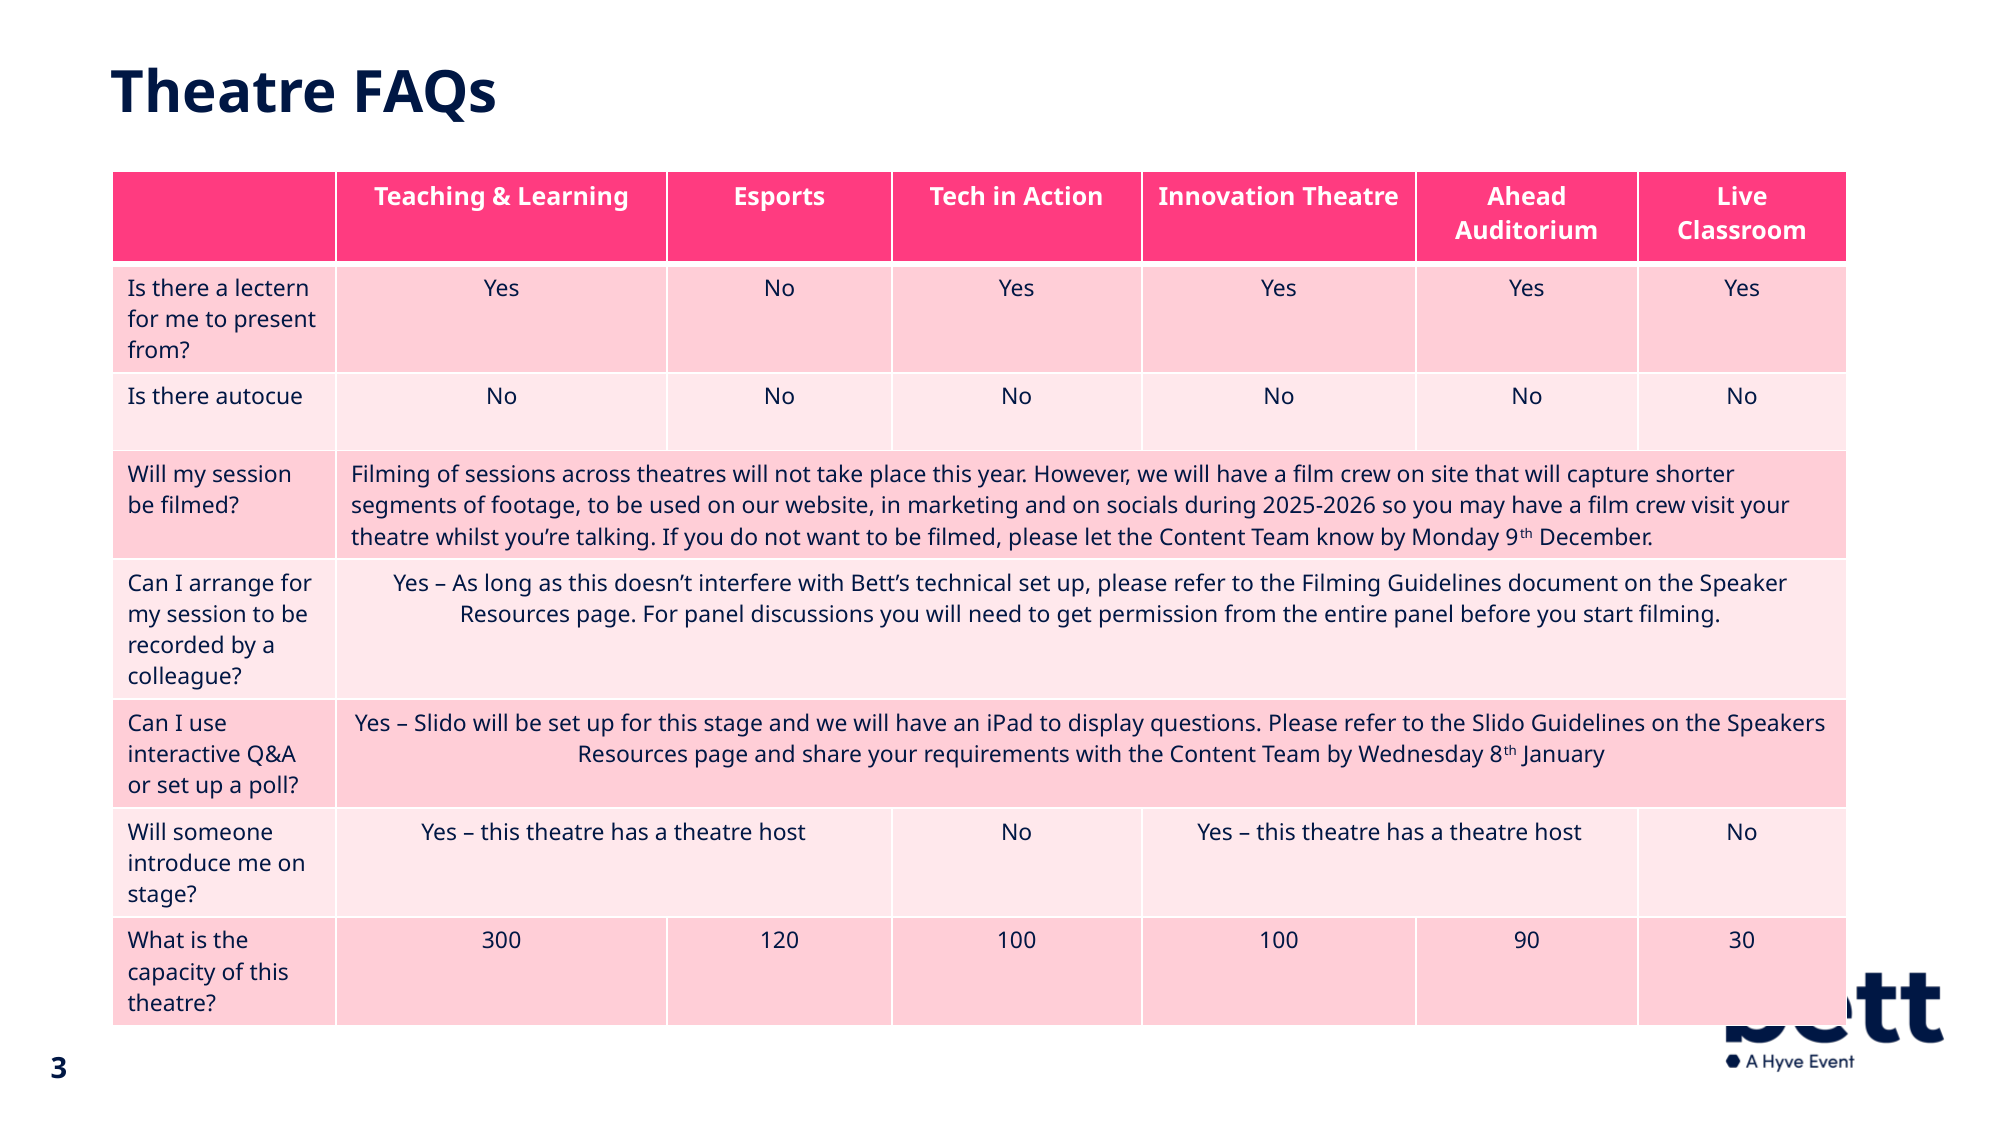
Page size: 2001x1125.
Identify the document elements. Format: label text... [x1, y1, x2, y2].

table_cell No [893, 374, 1141, 450]
table_cell Will someone introduce me on stage? [113, 809, 335, 916]
text_box 3 [35, 1042, 104, 1092]
table_header Live Classroom [1639, 172, 1846, 261]
table_cell No [337, 374, 666, 450]
table_cell 300 [337, 918, 666, 1025]
table_cell Yes – this theatre has a theatre host [337, 809, 891, 916]
table_header Ahead Auditorium [1417, 172, 1637, 261]
table_cell Yes [337, 267, 666, 372]
table_cell Yes [1639, 267, 1846, 372]
text_box Theatre FAQs [96, 54, 1284, 164]
table_header Esports [668, 172, 891, 261]
table_header [113, 172, 335, 261]
table_cell Will my session be filmed? [113, 451, 335, 558]
table_cell What is the capacity of this theatre? [113, 918, 335, 1025]
table_cell Yes – Slido will be set up for this stage and we will have an iPad to display questions. Please refer to the Slido Guidelines on the Speakers Resources page and share your requirements with the Content Team by Wednesday 8th January [337, 700, 1846, 807]
table_cell 30 [1639, 918, 1846, 1025]
table_cell No [1639, 809, 1846, 916]
table_cell No [1417, 374, 1637, 450]
table_cell Can I use interactive Q&A or set up a poll? [113, 700, 335, 807]
table_cell No [893, 809, 1141, 916]
table_header Innovation Theatre [1143, 172, 1415, 261]
table_cell 100 [1143, 918, 1415, 1025]
table_cell Yes – this theatre has a theatre host [1143, 809, 1637, 916]
table_cell No [668, 374, 891, 450]
table_cell Yes [893, 267, 1141, 372]
table_cell Yes [1143, 267, 1415, 372]
table_cell Yes – As long as this doesn’t interfere with Bett’s technical set up, please refer to the Filming Guidelines document on the Speaker Resources page. For panel discussions you will need to get permission from the entire panel before you start filming. [337, 560, 1846, 698]
table_cell Yes [1417, 267, 1637, 372]
table_cell Can I arrange for my session to be recorded by a colleague? [113, 560, 335, 698]
table_header Teaching & Learning [337, 172, 666, 261]
table_cell No [1143, 374, 1415, 450]
picture [1654, 947, 2001, 1099]
table_cell No [668, 267, 891, 372]
table_cell Filming of sessions across theatres will not take place this year. However, we will have a film crew on site that will capture shorter segments of footage, to be used on our website, in marketing and on socials during 2025-2026 so you may have a film crew visit your theatre whilst you’re talking. If you do not want to be filmed, please let the Content Team know by Monday 9th December. [337, 451, 1846, 558]
table_cell Is there a lectern for me to present from? [113, 267, 335, 372]
table_cell 120 [668, 918, 891, 1025]
table_cell 90 [1417, 918, 1637, 1025]
table_cell 100 [893, 918, 1141, 1025]
table_cell Is there autocue [113, 374, 335, 450]
table_cell No [1639, 374, 1846, 450]
table_header Tech in Action [893, 172, 1141, 261]
